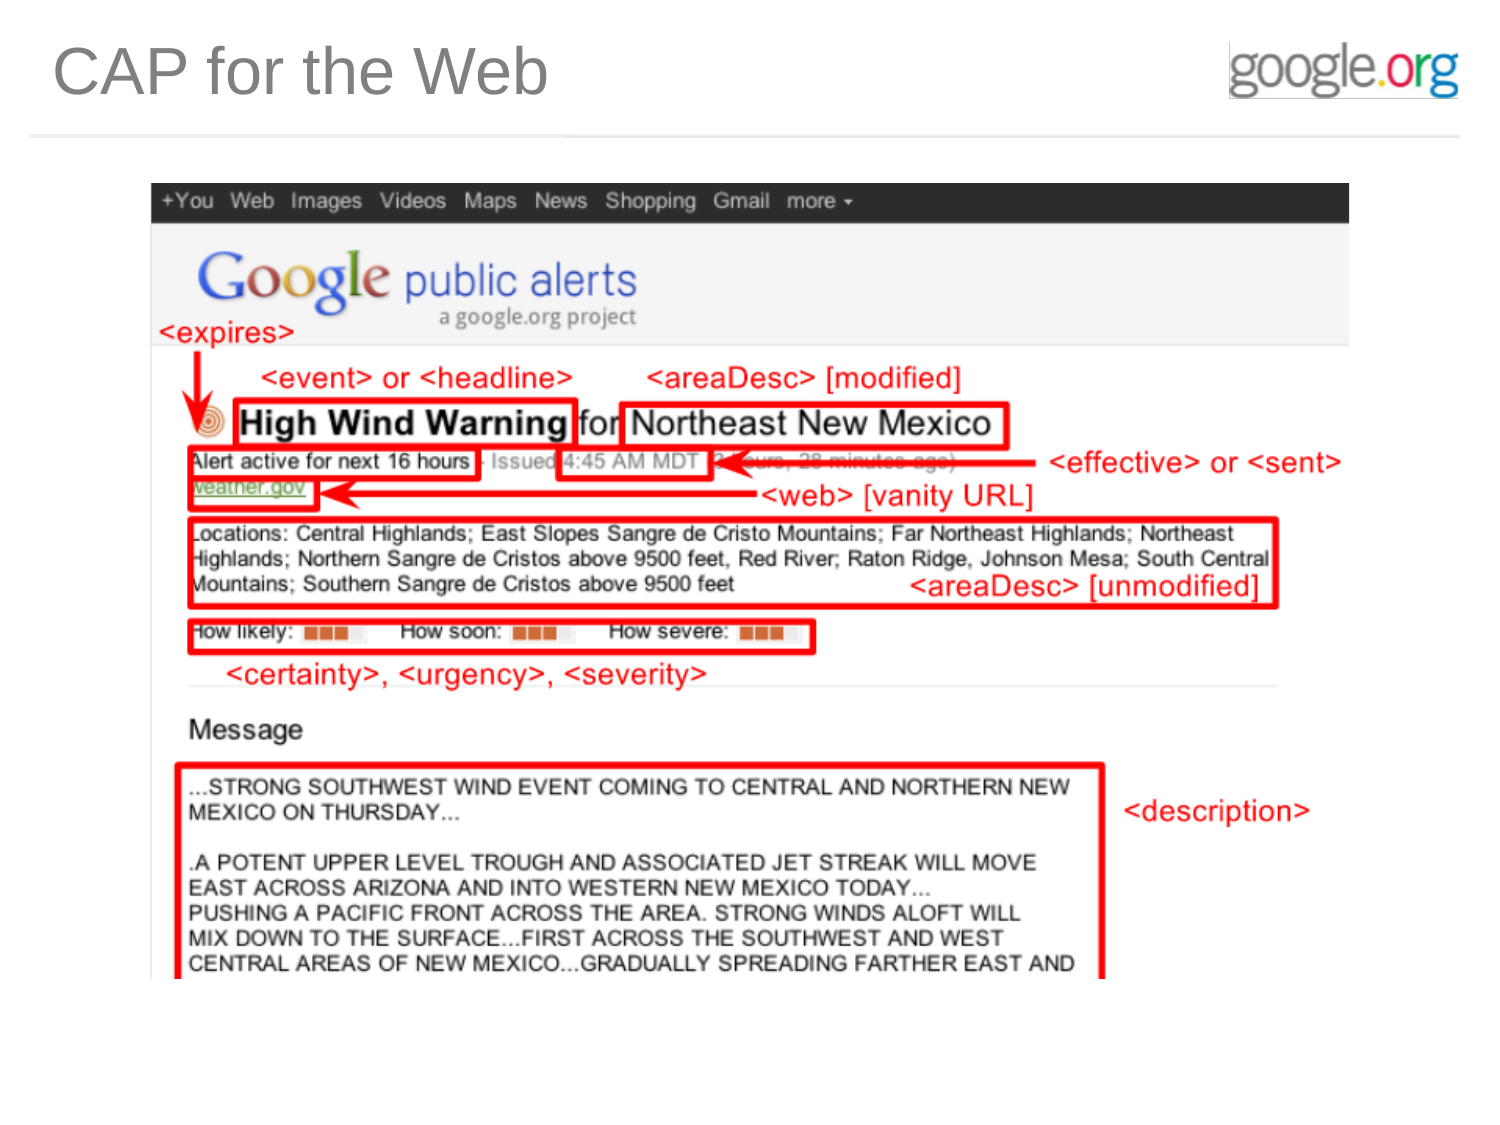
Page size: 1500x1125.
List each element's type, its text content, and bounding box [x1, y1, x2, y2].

text_box [150, 183, 1350, 979]
text_box [29, 134, 1461, 138]
text_box CAP for the Web [52, 33, 1286, 110]
text_box [1286, 42, 1461, 100]
